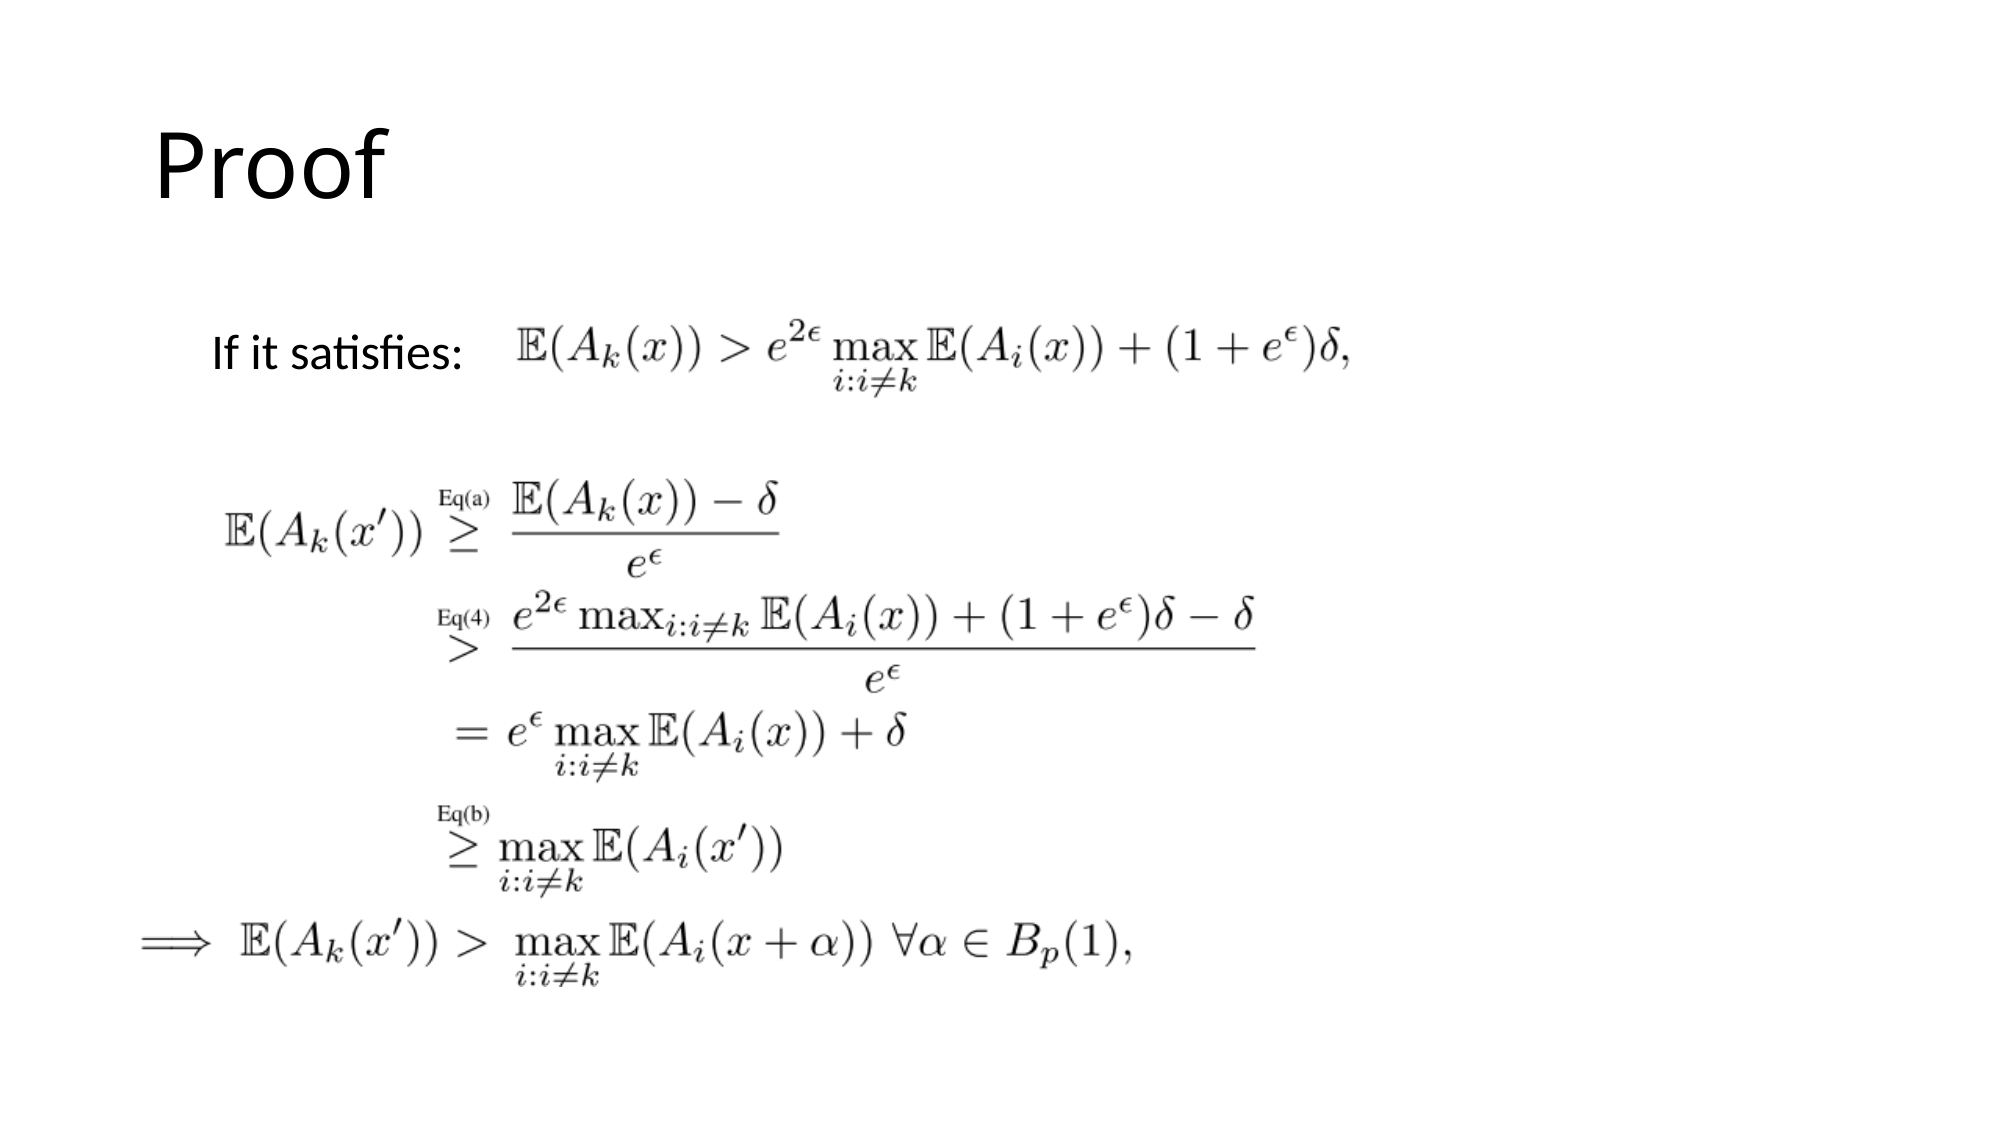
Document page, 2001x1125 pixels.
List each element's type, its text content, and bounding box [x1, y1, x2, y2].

picture [137, 454, 1279, 987]
list If it satisfies: [121, 318, 1847, 1033]
picture [500, 302, 1401, 409]
title Proof [137, 59, 1863, 278]
